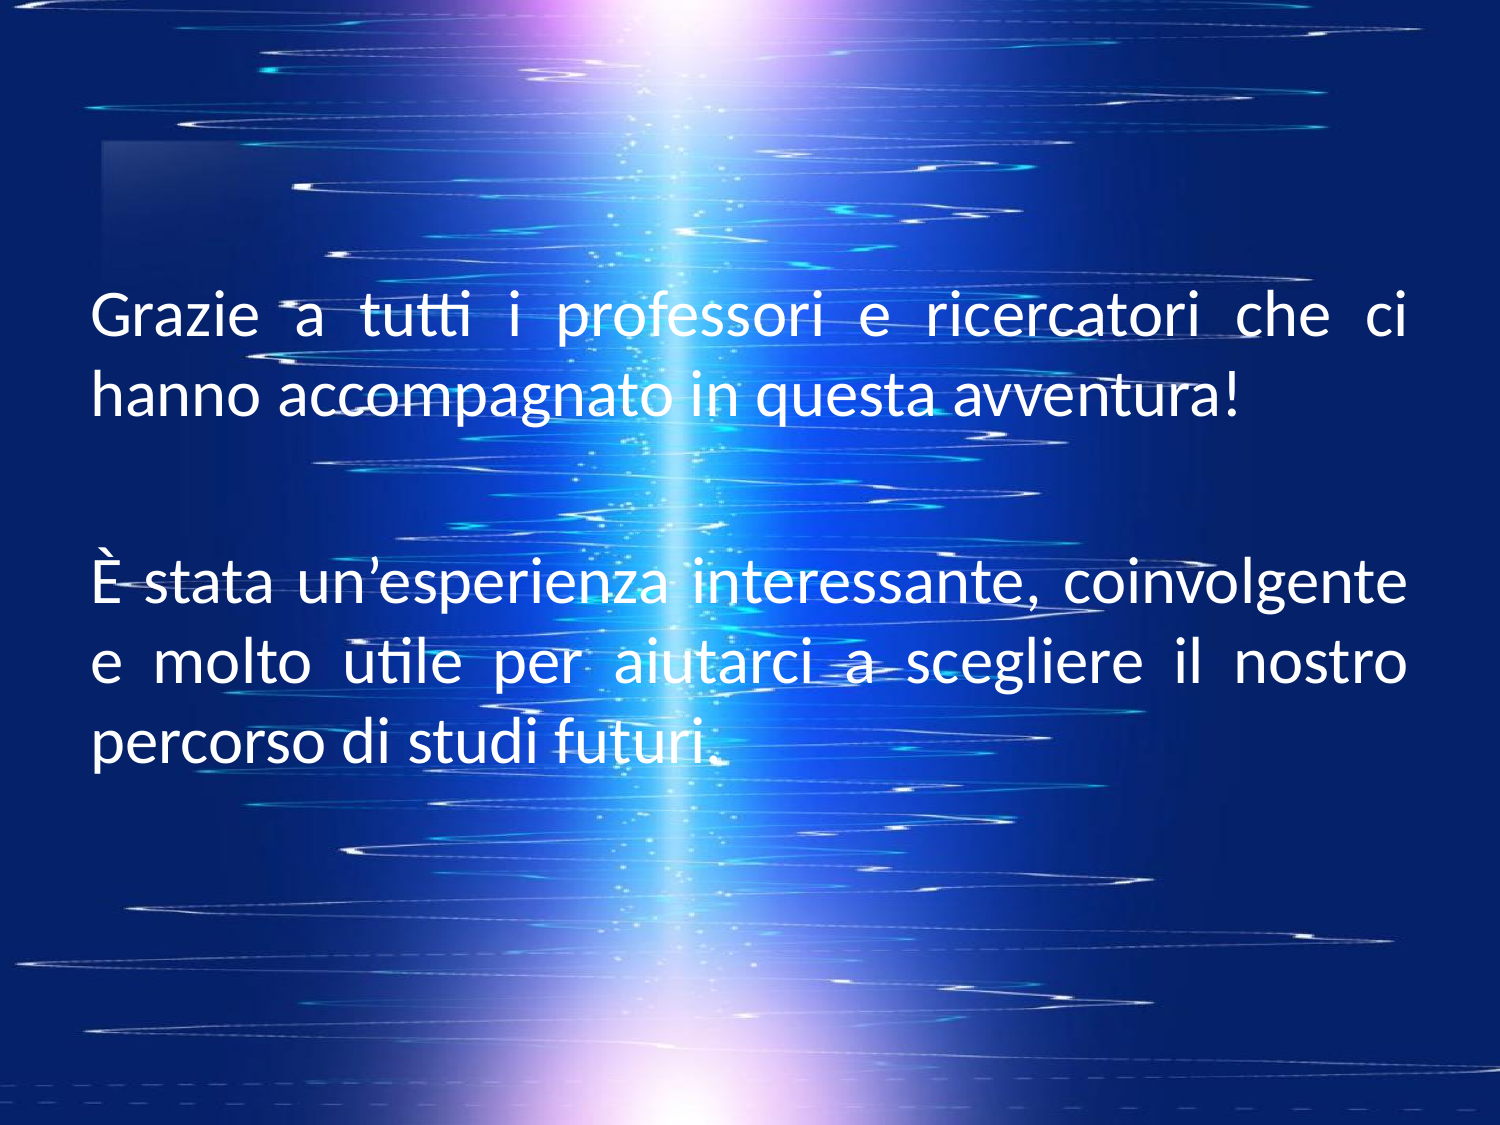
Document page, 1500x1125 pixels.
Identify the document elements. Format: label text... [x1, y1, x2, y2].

picture [0, 0, 1500, 1125]
list Grazie a tutti i professori e ricercatori che ci hanno accompagnato in questa avventura! È stata un’esperienza interessante, coinvolgente e molto utile per aiutarci a scegliere il nostro percorso di studi futuri. [75, 262, 1425, 1005]
